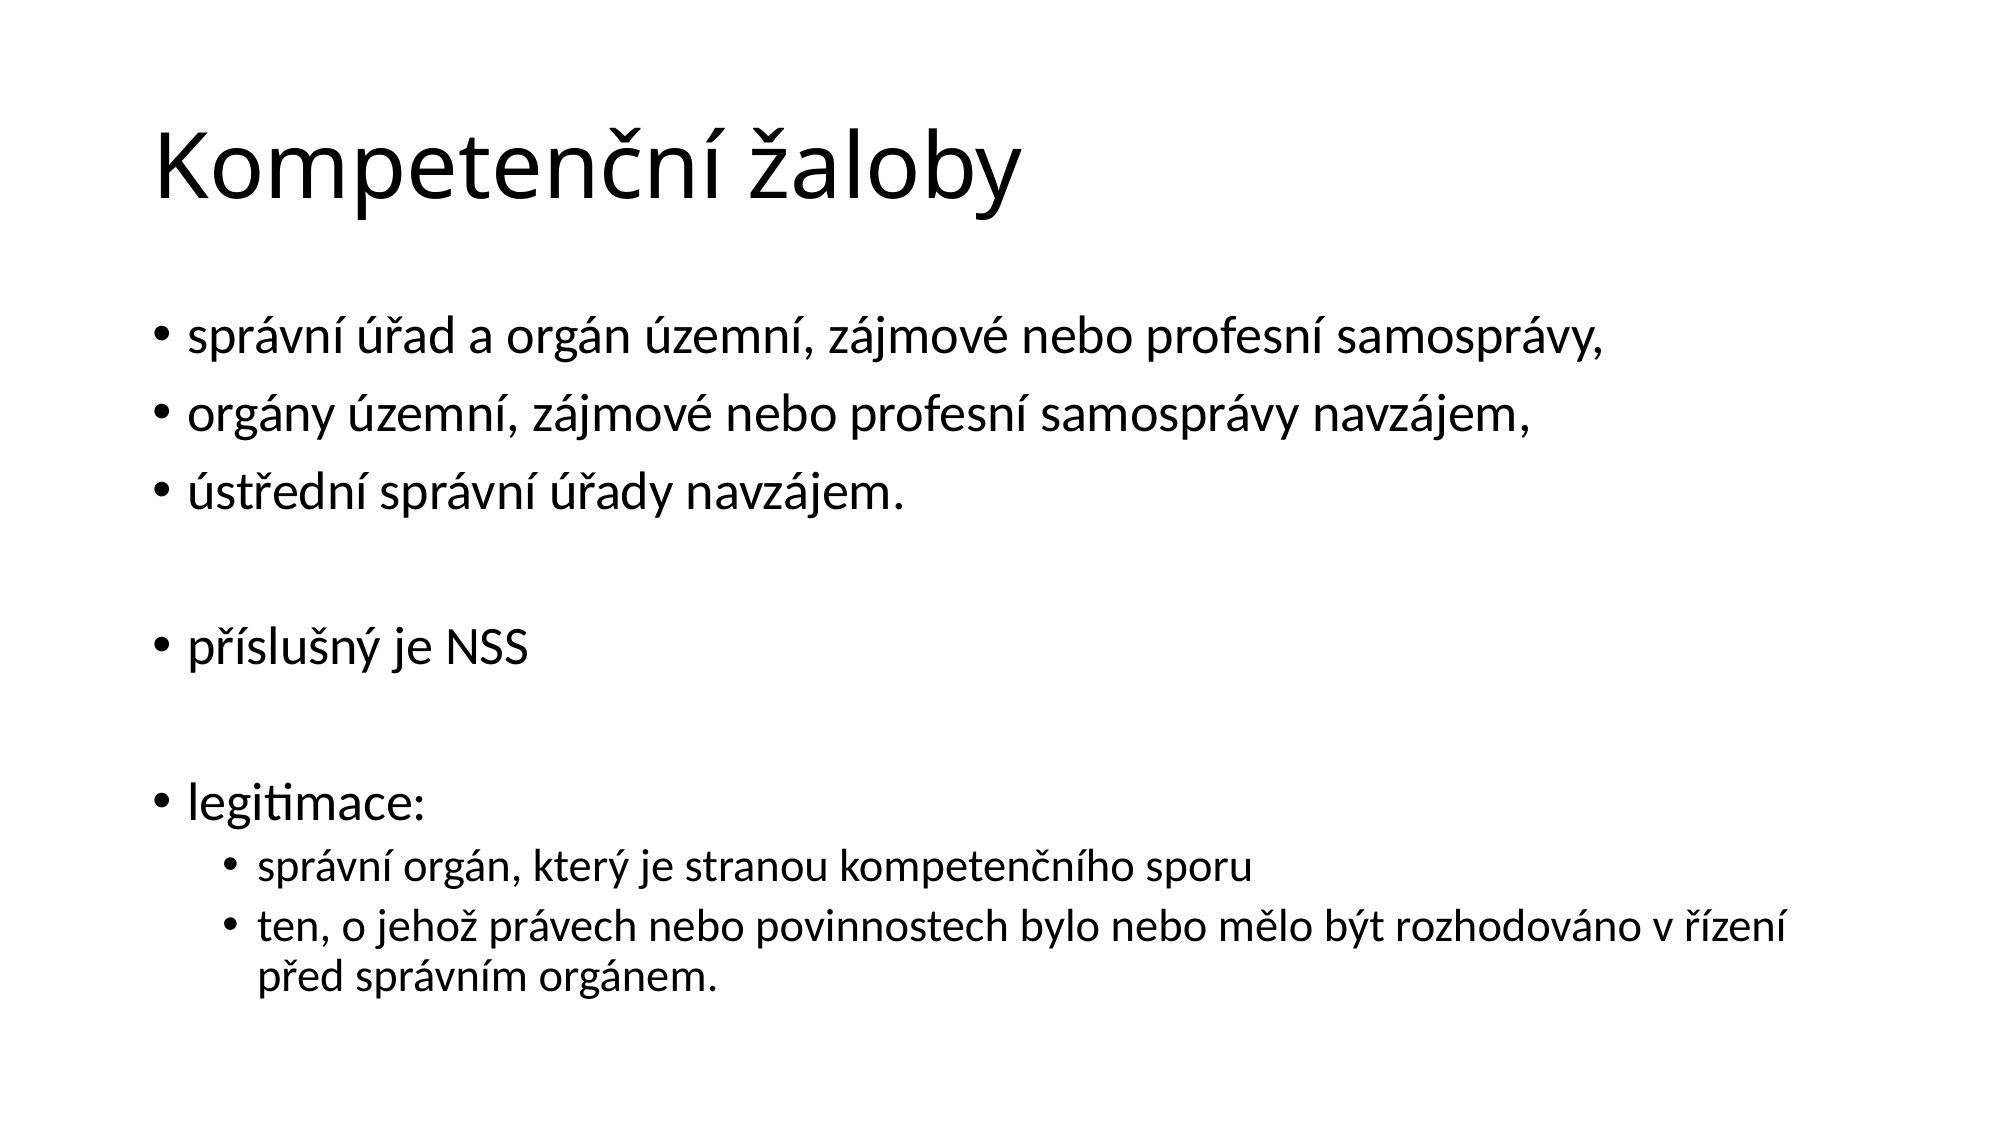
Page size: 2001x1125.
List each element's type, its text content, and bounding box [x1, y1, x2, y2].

title Kompetenční žaloby [137, 59, 1863, 278]
list správní úřad a orgán územní, zájmové nebo profesní samosprávy, orgány územní, zájmové nebo profesní samosprávy navzájem, ústřední správní úřady navzájem. příslušný je NSS legitimace: správní orgán, který je stranou kompetenčního sporu ten, o jehož právech nebo povinnostech bylo nebo mělo být rozhodováno v řízení před správním orgánem. [137, 299, 1863, 1014]
